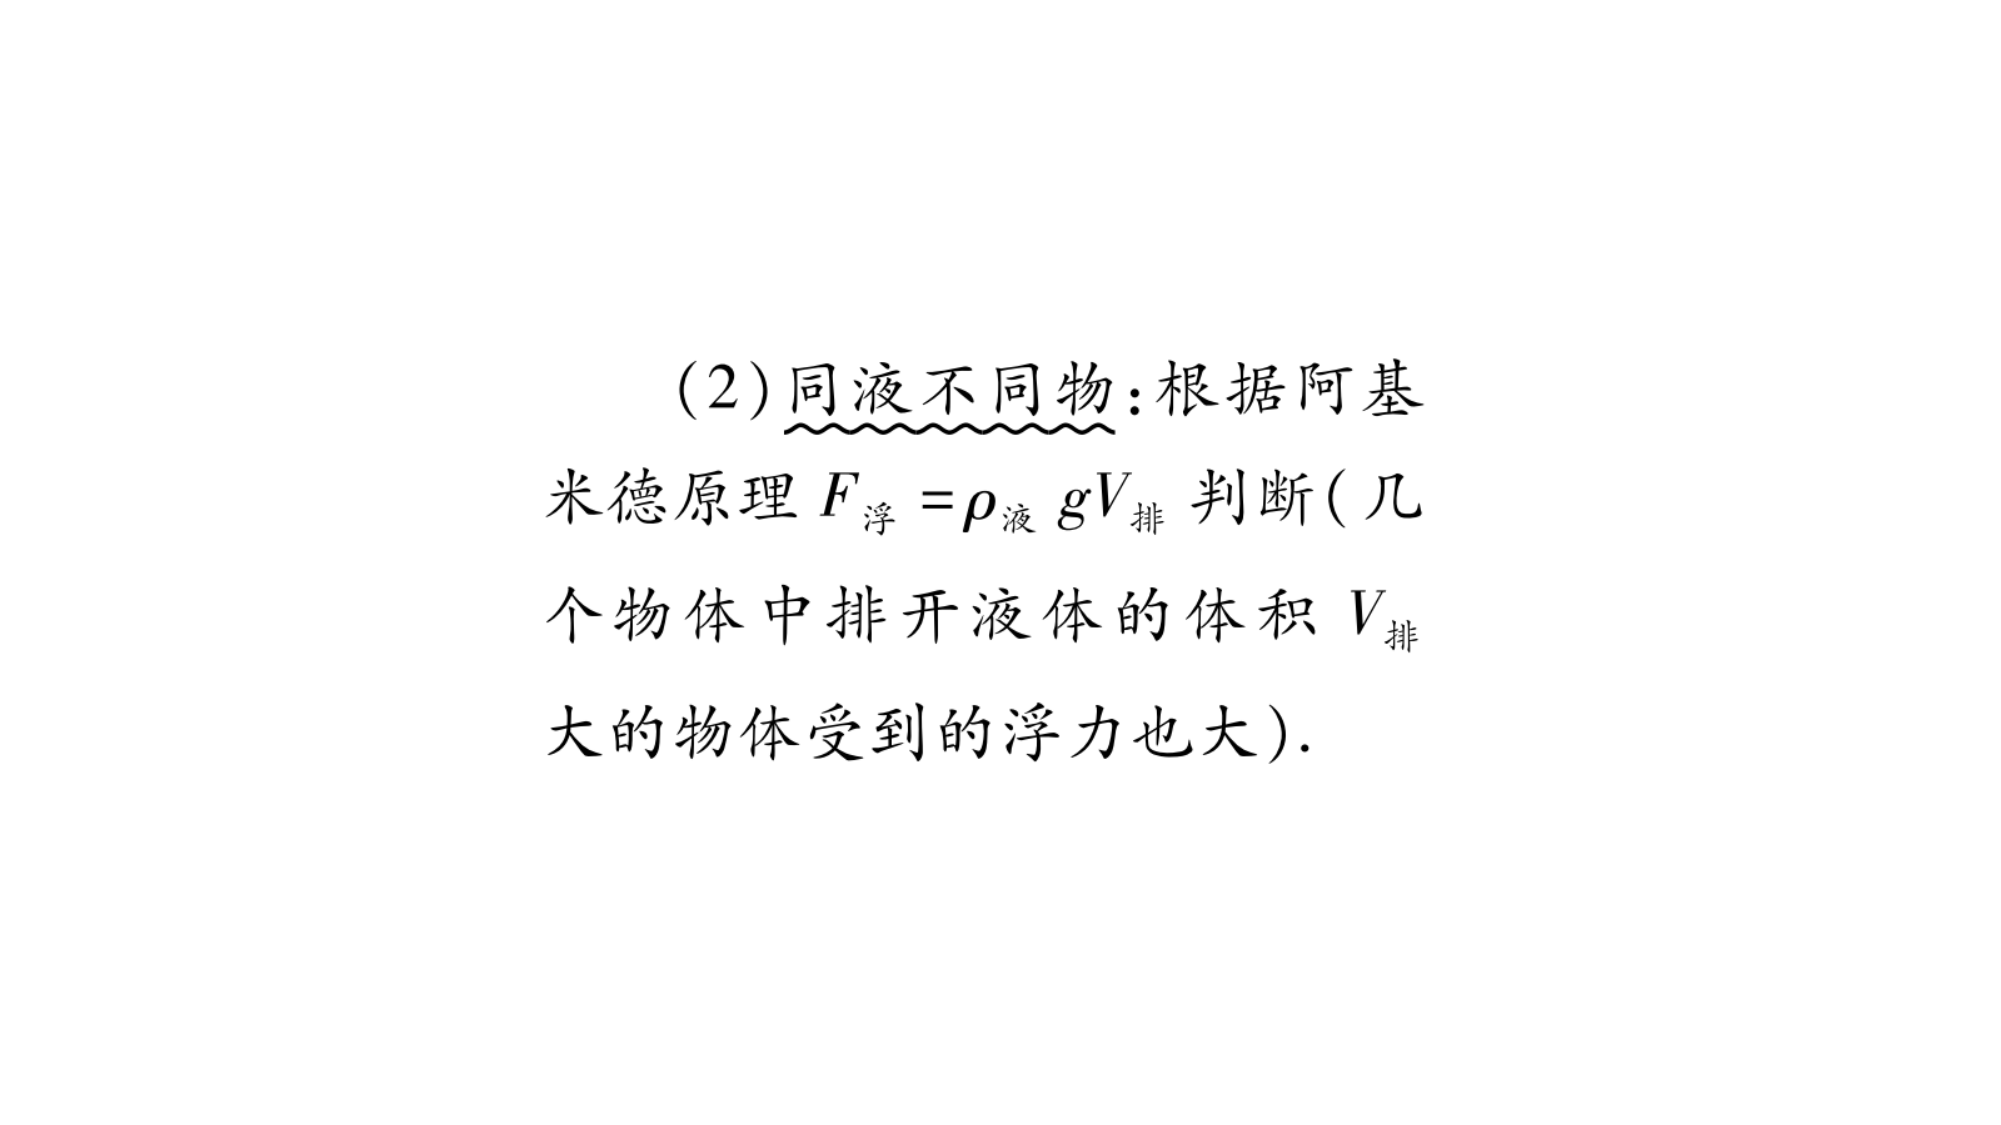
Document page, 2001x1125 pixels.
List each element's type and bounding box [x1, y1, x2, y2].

picture [529, 341, 1471, 784]
